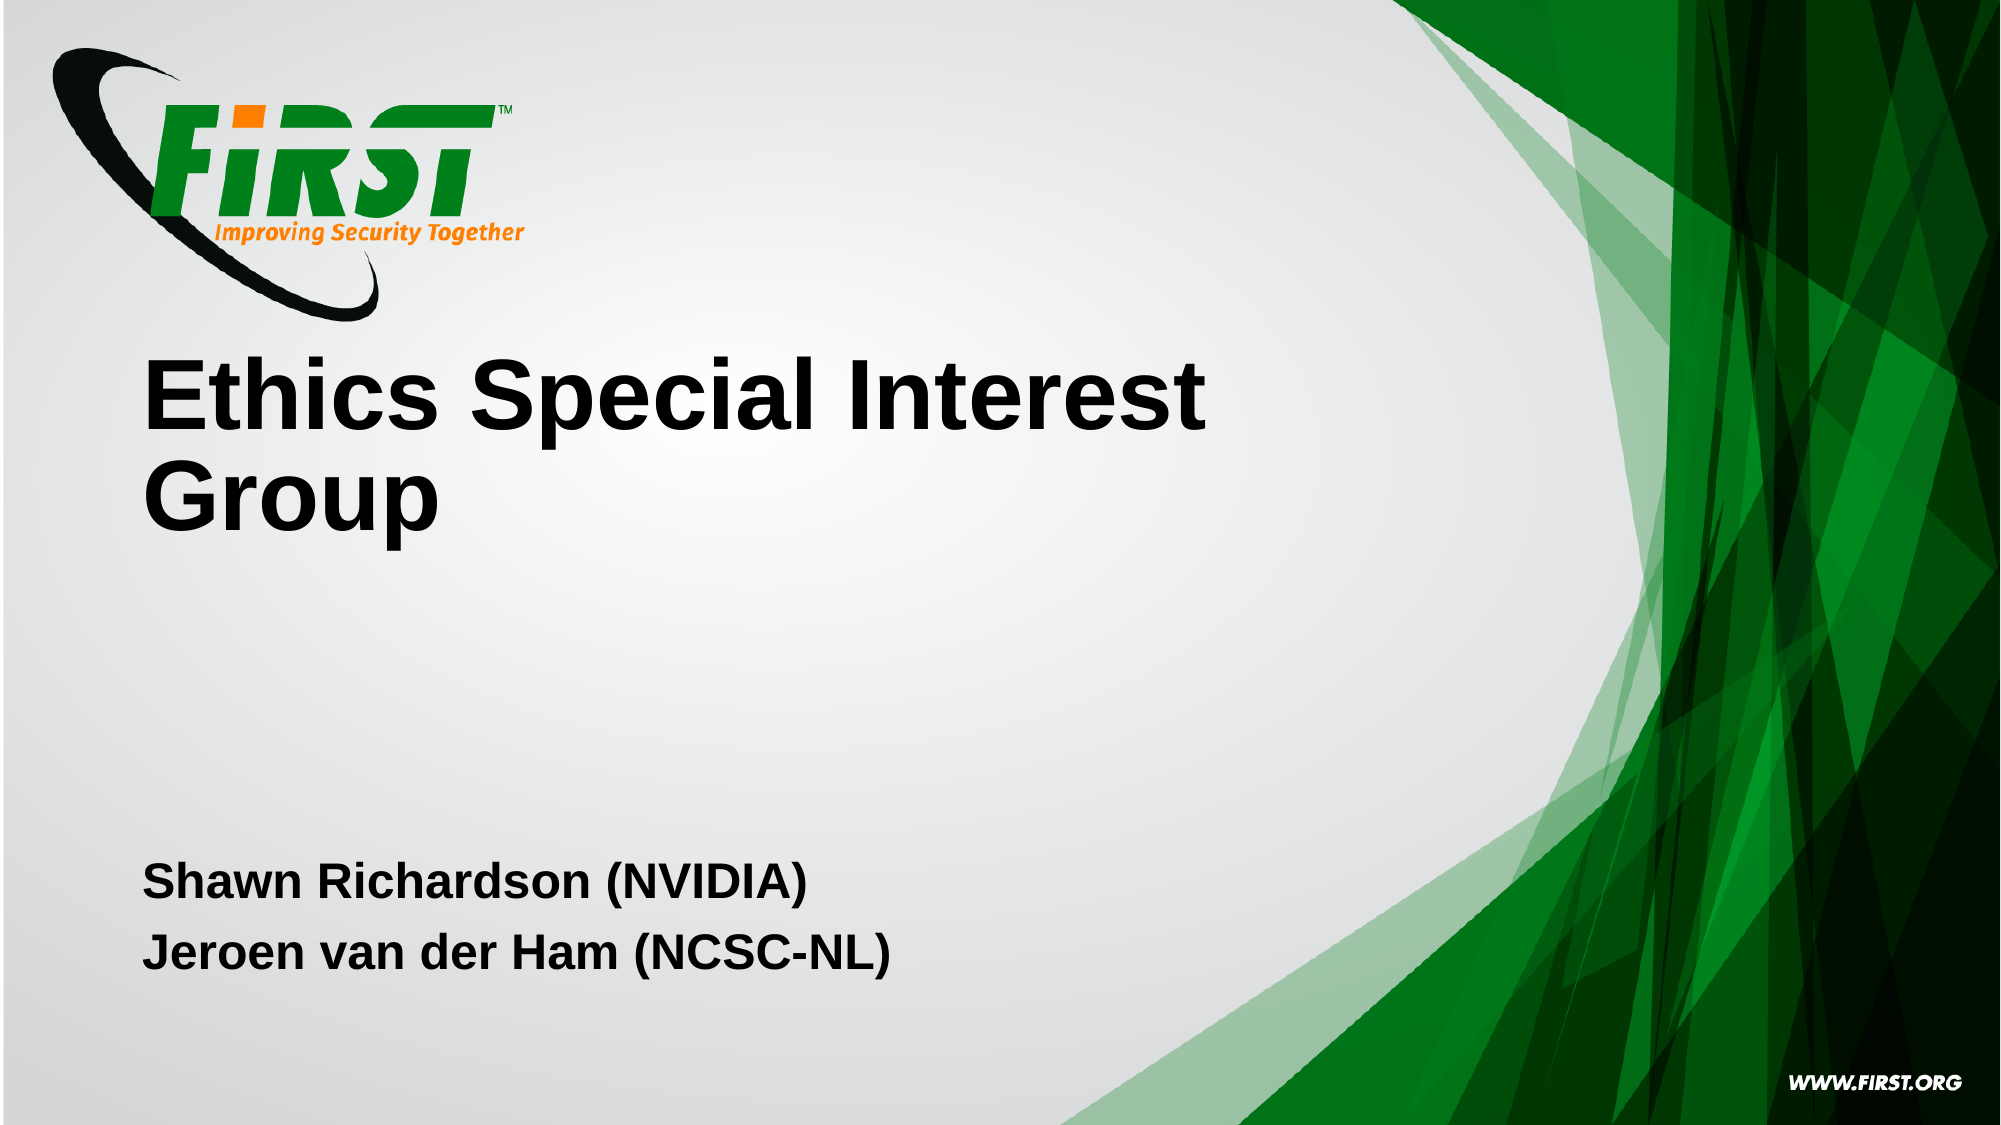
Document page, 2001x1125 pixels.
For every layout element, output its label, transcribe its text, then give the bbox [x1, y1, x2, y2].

title Ethics Special Interest Group [127, 341, 1541, 832]
picture [0, 0, 2001, 1125]
subtitle Shawn Richardson (NVIDIA) Jeroen van der Ham (NCSC-NL) [127, 851, 1135, 1065]
